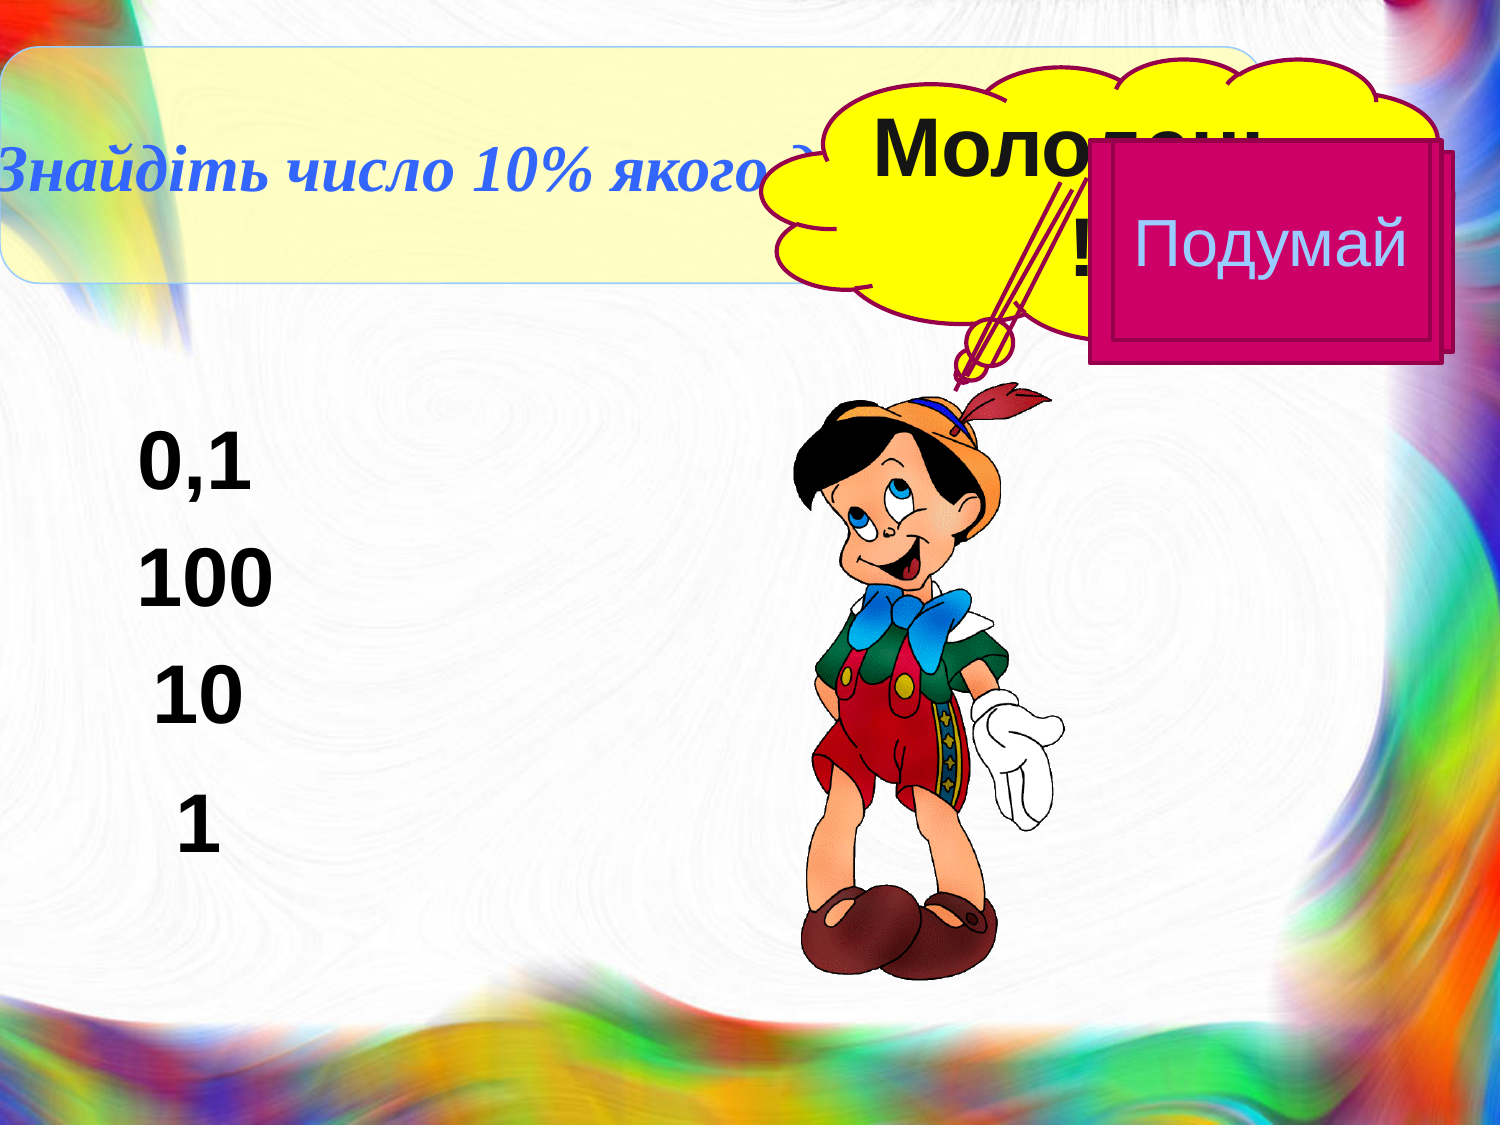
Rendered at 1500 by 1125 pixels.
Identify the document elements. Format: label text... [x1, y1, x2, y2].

text_box Молодець! [758, 57, 1440, 361]
text_box Подумай [974, 188, 1075, 361]
text_box Подумай [991, 176, 1089, 361]
text_box Знайдіть число 10% якого дорівнюють 10 [0, 46, 1257, 284]
text_box Подумай [967, 181, 1063, 361]
text_box 1 [160, 761, 260, 877]
picture [0, 0, 1500, 1125]
text_box 0,1 [122, 398, 291, 514]
text_box 100 [111, 515, 290, 631]
text_box 10 [137, 632, 260, 748]
text_box Подумай [1088, 138, 1444, 365]
text_box Подумай [1111, 139, 1432, 342]
text_box Подумай [1444, 150, 1455, 354]
